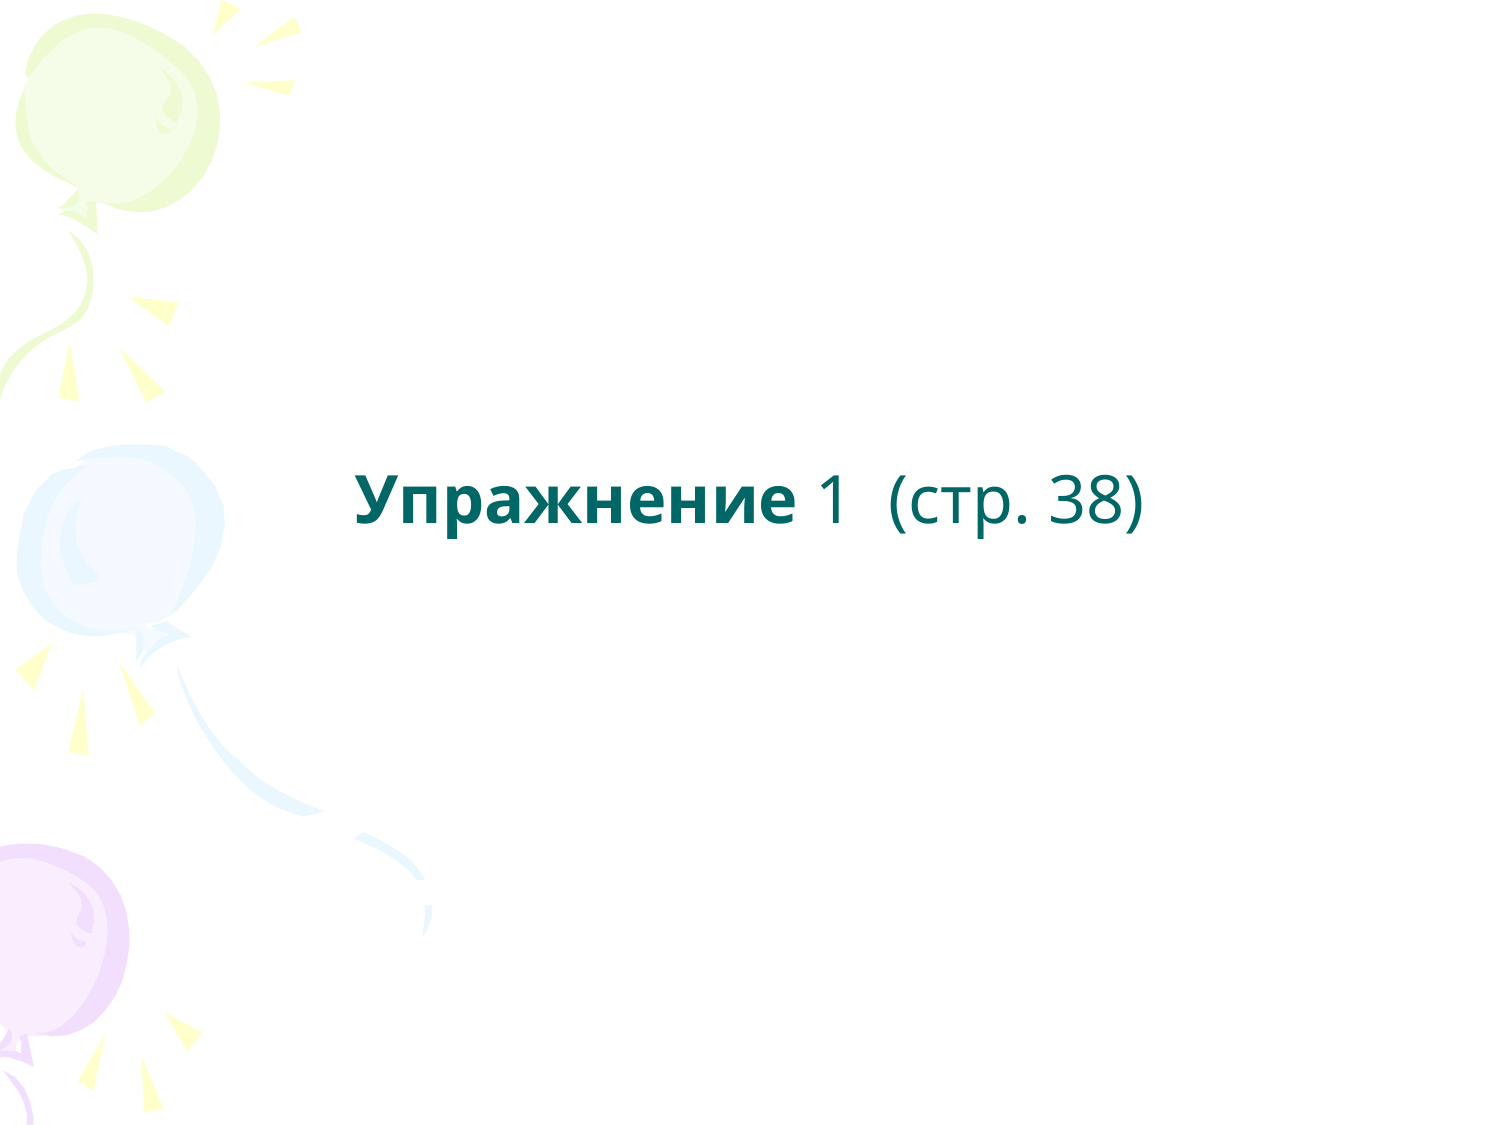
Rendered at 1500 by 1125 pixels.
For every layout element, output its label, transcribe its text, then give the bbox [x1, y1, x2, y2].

list Упражнение 1 (стр. 38) [74, 262, 1426, 994]
